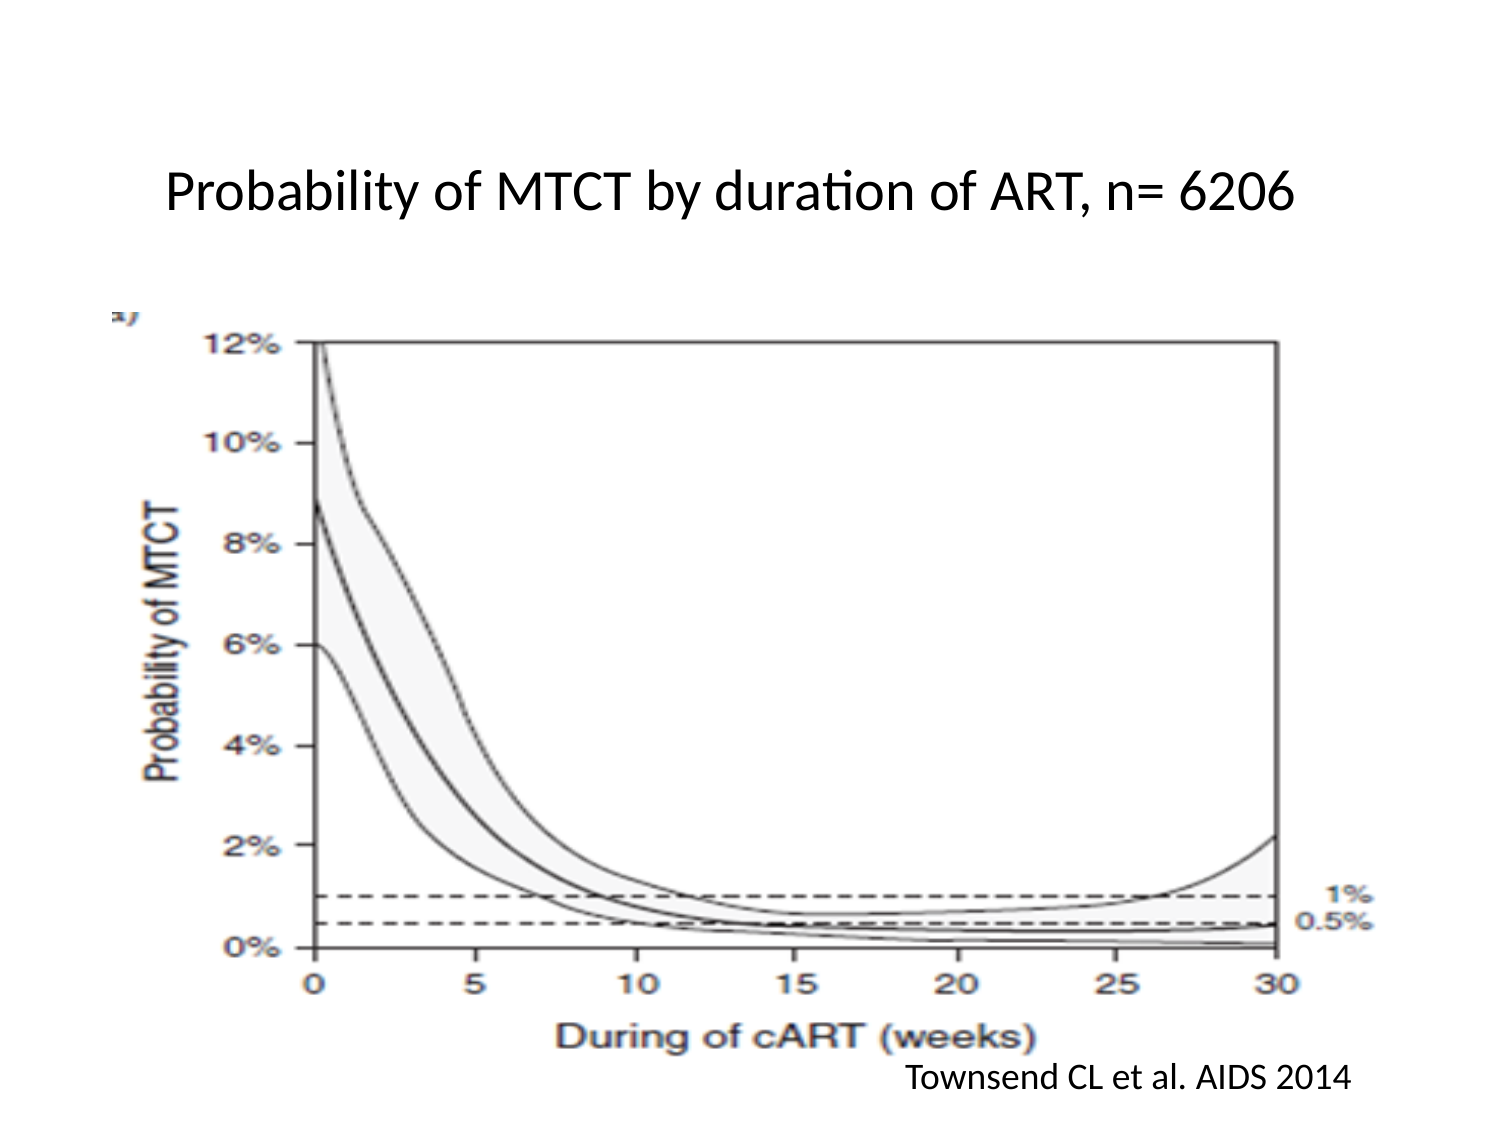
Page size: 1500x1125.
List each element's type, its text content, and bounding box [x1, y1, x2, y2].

picture [112, 312, 1401, 1076]
text_box Townsend CL et al. AIDS 2014 [890, 1085, 1368, 1105]
title Probability of MTCT by duration of ART, n= 6206 [37, 75, 1425, 300]
